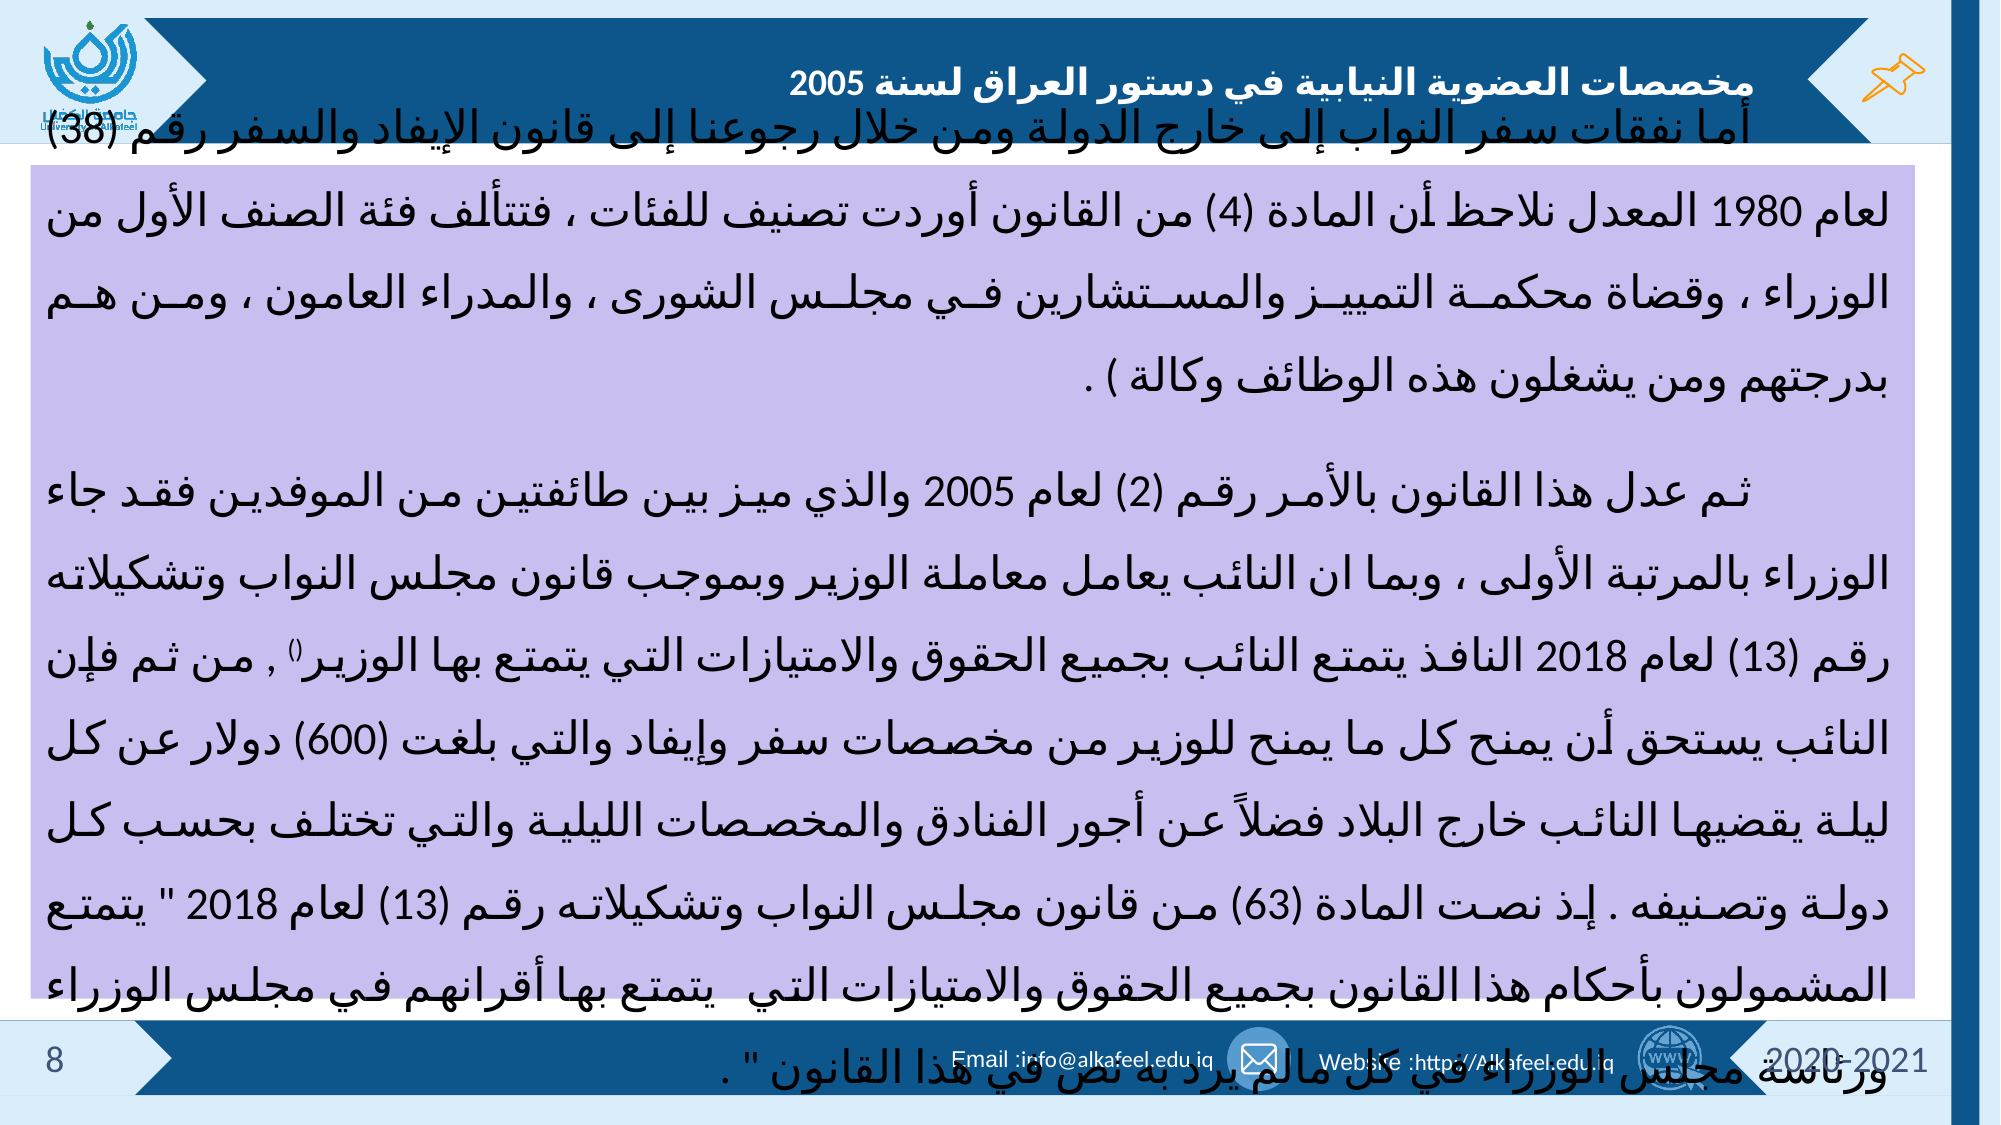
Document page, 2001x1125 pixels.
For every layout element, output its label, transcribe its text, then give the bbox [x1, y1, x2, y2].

slide_number 8 [30, 1028, 125, 1088]
list أما نفقات سفر النواب إلى خارج الدولة ومن خلال رجوعنا إلى قانون الإيفاد والسفر رقم (38) لعام 1980 المعدل نلاحظ أن المادة (4) من القانون أوردت تصنيف للفئات ، فتتألف فئة الصنف الأول من الوزراء ، وقضاة محكمة التمييز والمستشارين في مجلس الشورى ، والمدراء العامون ، ومن هم بدرجتهم ومن يشغلون هذه الوظائف وكالة ) . ثم عدل هذا القانون بالأمر رقم (2) لعام 2005 والذي ميز بين طائفتين من الموفدين فقد جاء الوزراء بالمرتبة الأولى ، وبما ان النائب يعامل معاملة الوزير وبموجب قانون مجلس النواب وتشكيلاته رقم (13) لعام 2018 النافذ يتمتع النائب بجميع الحقوق والامتيازات التي يتمتع بها الوزير() , من ثم فإن النائب يستحق أن يمنح كل ما يمنح للوزير من مخصصات سفر وإيفاد والتي بلغت (600) دولار عن كل ليلة يقضيها النائب خارج البلاد فضلاً عن أجور الفنادق والمخصصات الليلية والتي تختلف بحسب كل دولة وتصنيفه . إذ نصت المادة (63) من قانون مجلس النواب وتشكيلاته رقم (13) لعام 2018 " يتمتع المشمولون بأحكام هذا القانون بجميع الحقوق والامتيازات التي يتمتع بها أقرانهم في مجلس الوزراء ورئاسة مجلس الوزراء في كل مالم يرد به نص في هذا القانون " . [30, 165, 1915, 999]
picture [28, 16, 147, 138]
title مخصصات العضوية النيابية في دستور العراق لسنة 2005 [215, 50, 1771, 117]
slide_number 2020-2021 [1750, 1028, 1948, 1088]
